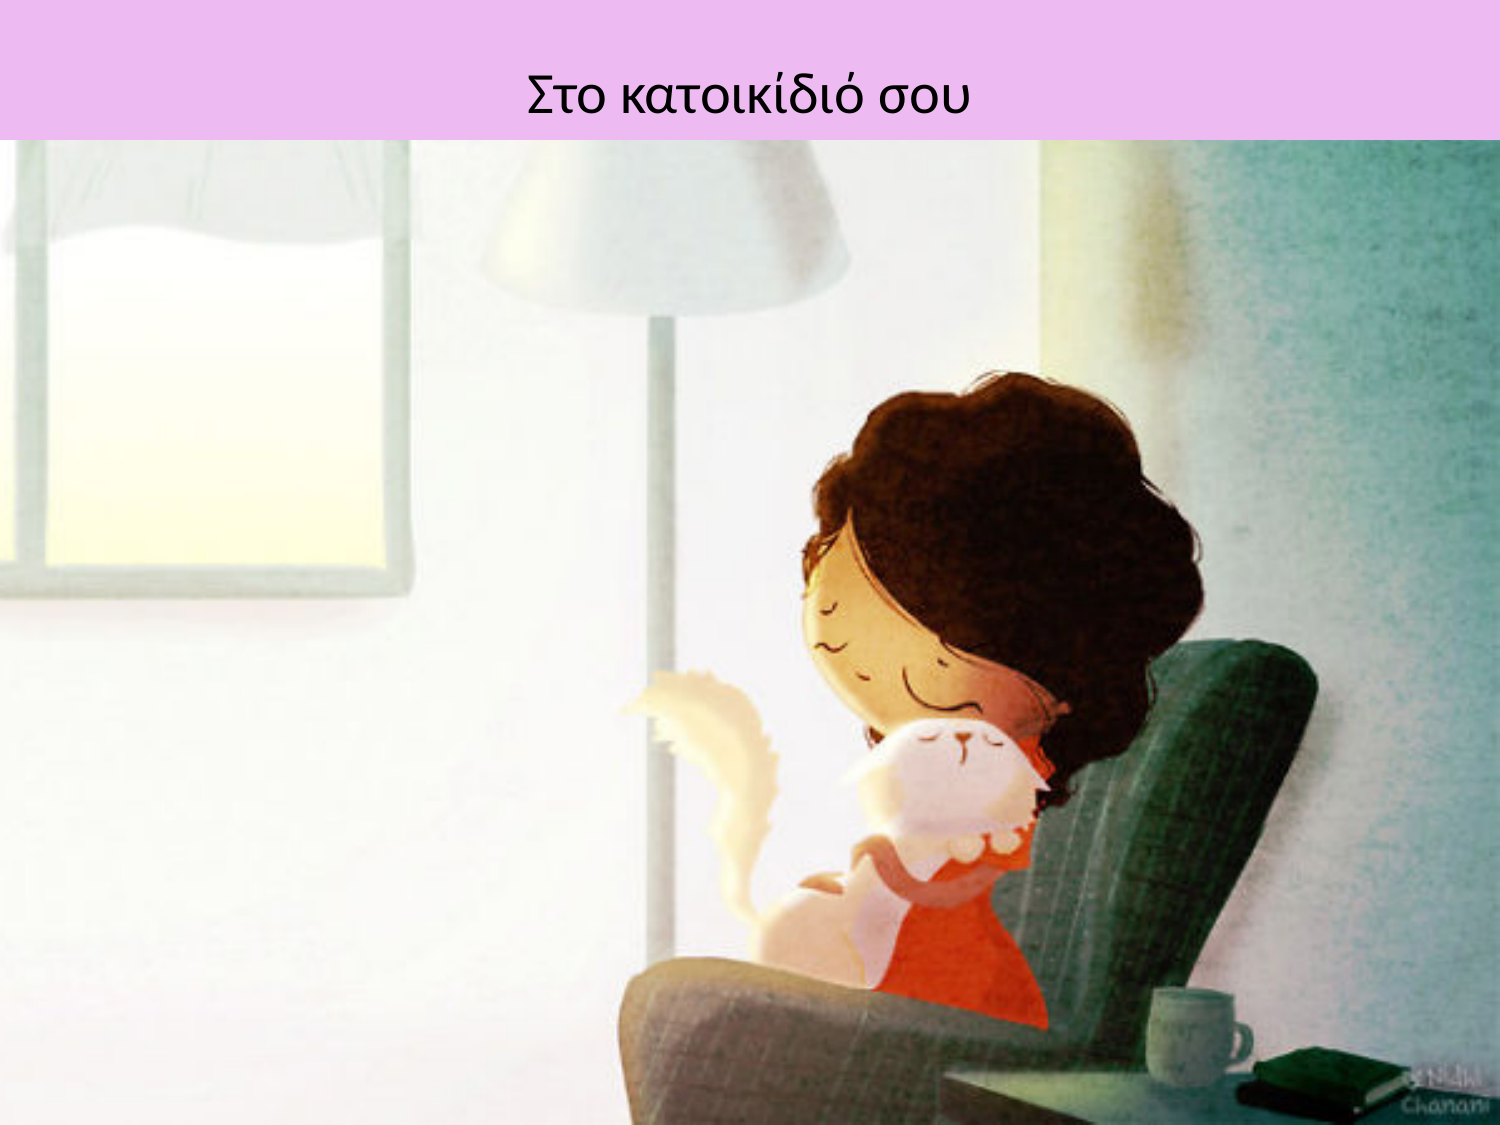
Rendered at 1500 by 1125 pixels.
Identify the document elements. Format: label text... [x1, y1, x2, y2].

picture [0, 139, 1500, 1125]
title Στο κατοικίδιό σου [75, 19, 1425, 138]
